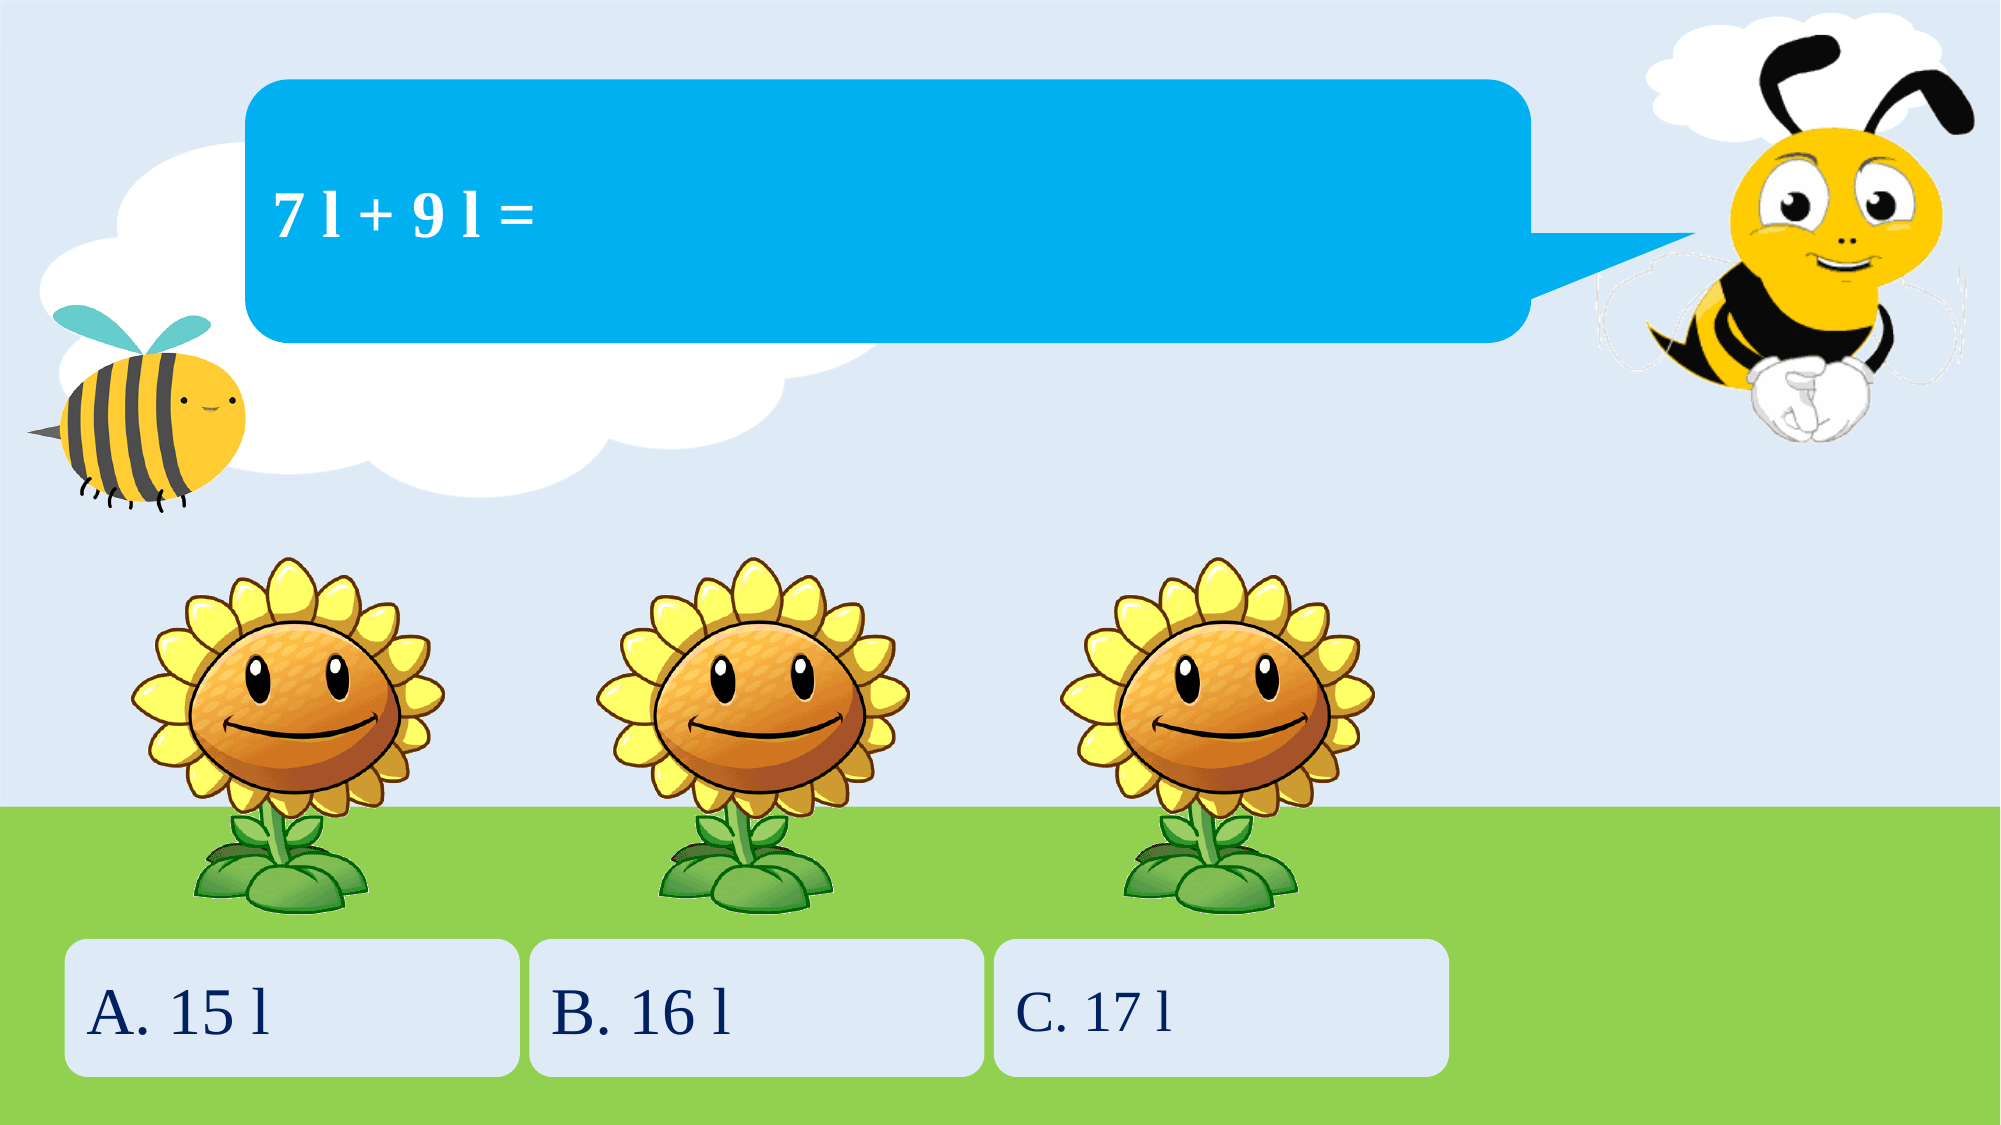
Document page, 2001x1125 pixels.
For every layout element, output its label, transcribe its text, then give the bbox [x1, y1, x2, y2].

text_box A. 15 l [63, 943, 521, 1079]
picture [0, 0, 2001, 1125]
text_box B. 16 l [528, 943, 986, 1079]
text_box 7 l + 9 l = [244, 78, 1549, 345]
text_box C. 17 l [992, 943, 1451, 1079]
